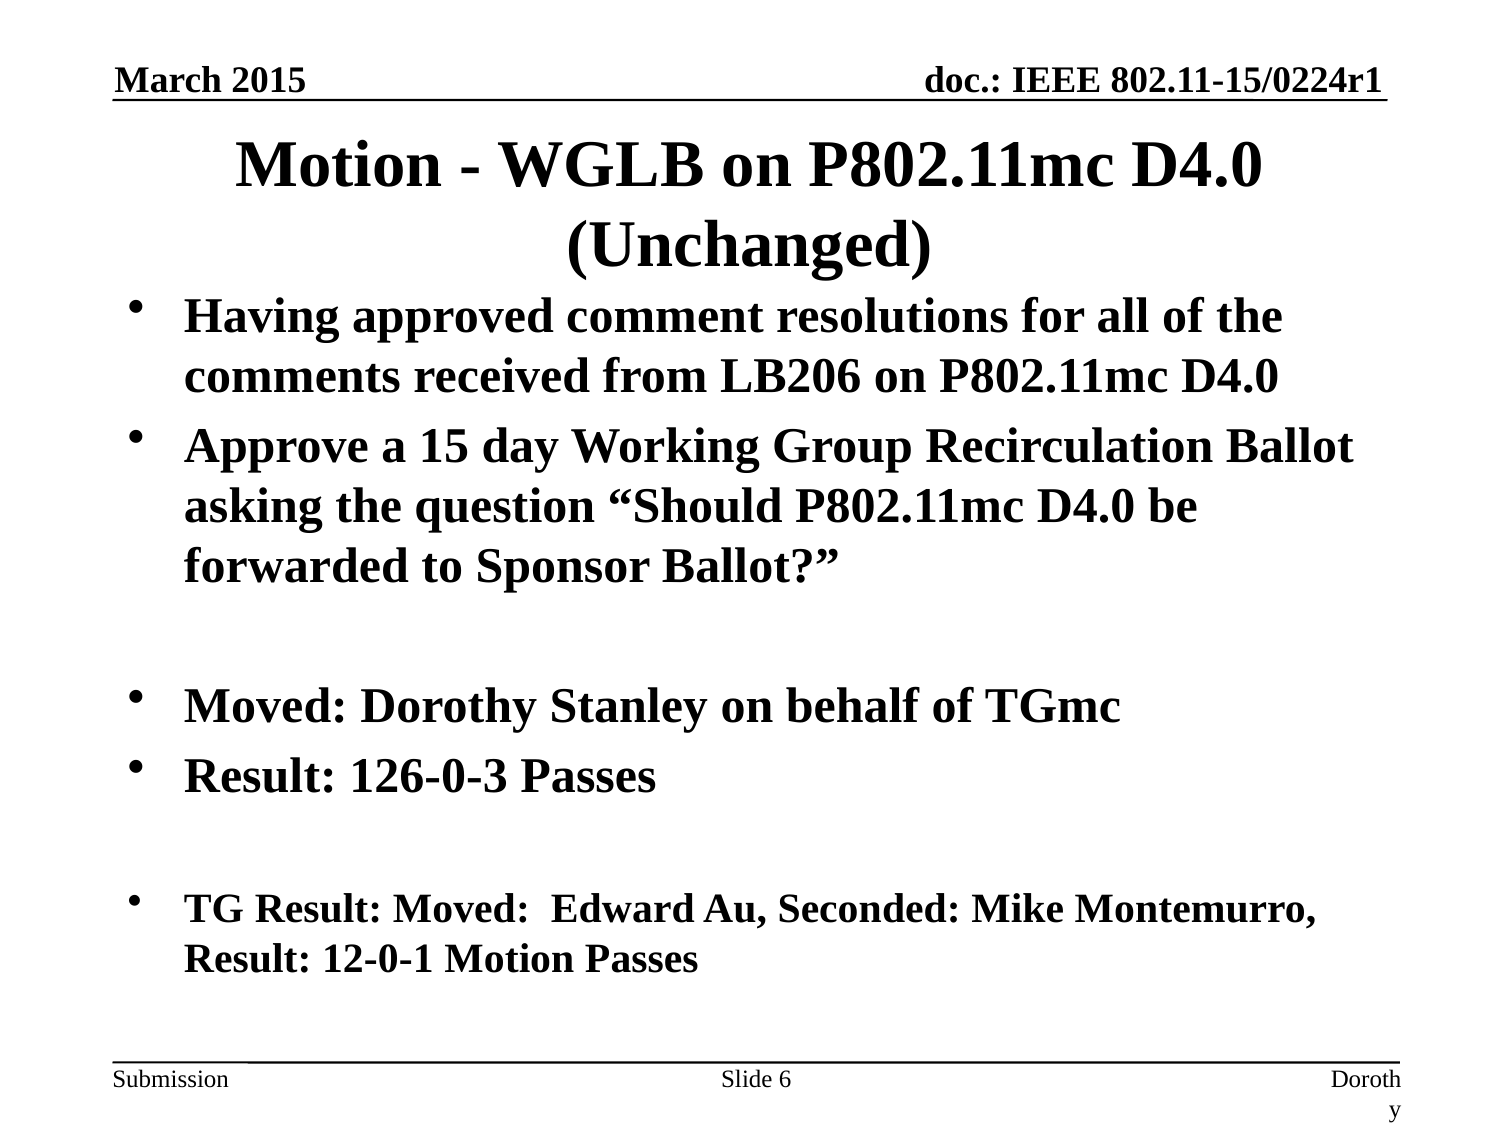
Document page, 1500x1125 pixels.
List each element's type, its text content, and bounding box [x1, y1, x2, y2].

list Having approved comment resolutions for all of the comments received from LB206 on P802.11mc D4.0 Approve a 15 day Working Group Recirculation Ballot asking the question “Should P802.11mc D4.0 be forwarded to Sponsor Ballot?” Moved: Dorothy Stanley on behalf of TGmc Result: 126-0-3 Passes TG Result: Moved: Edward Au, Seconded: Mike Montemurro, Result: 12-0-1 Motion Passes [112, 275, 1388, 1050]
title Motion - WGLB on P802.11mc D4.0 (Unchanged) [112, 112, 1388, 275]
slide_number Slide 6 [712, 1061, 800, 1093]
footer Dorothy Stanley, Aruba Networks [1324, 1061, 1402, 1093]
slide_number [114, 54, 374, 101]
